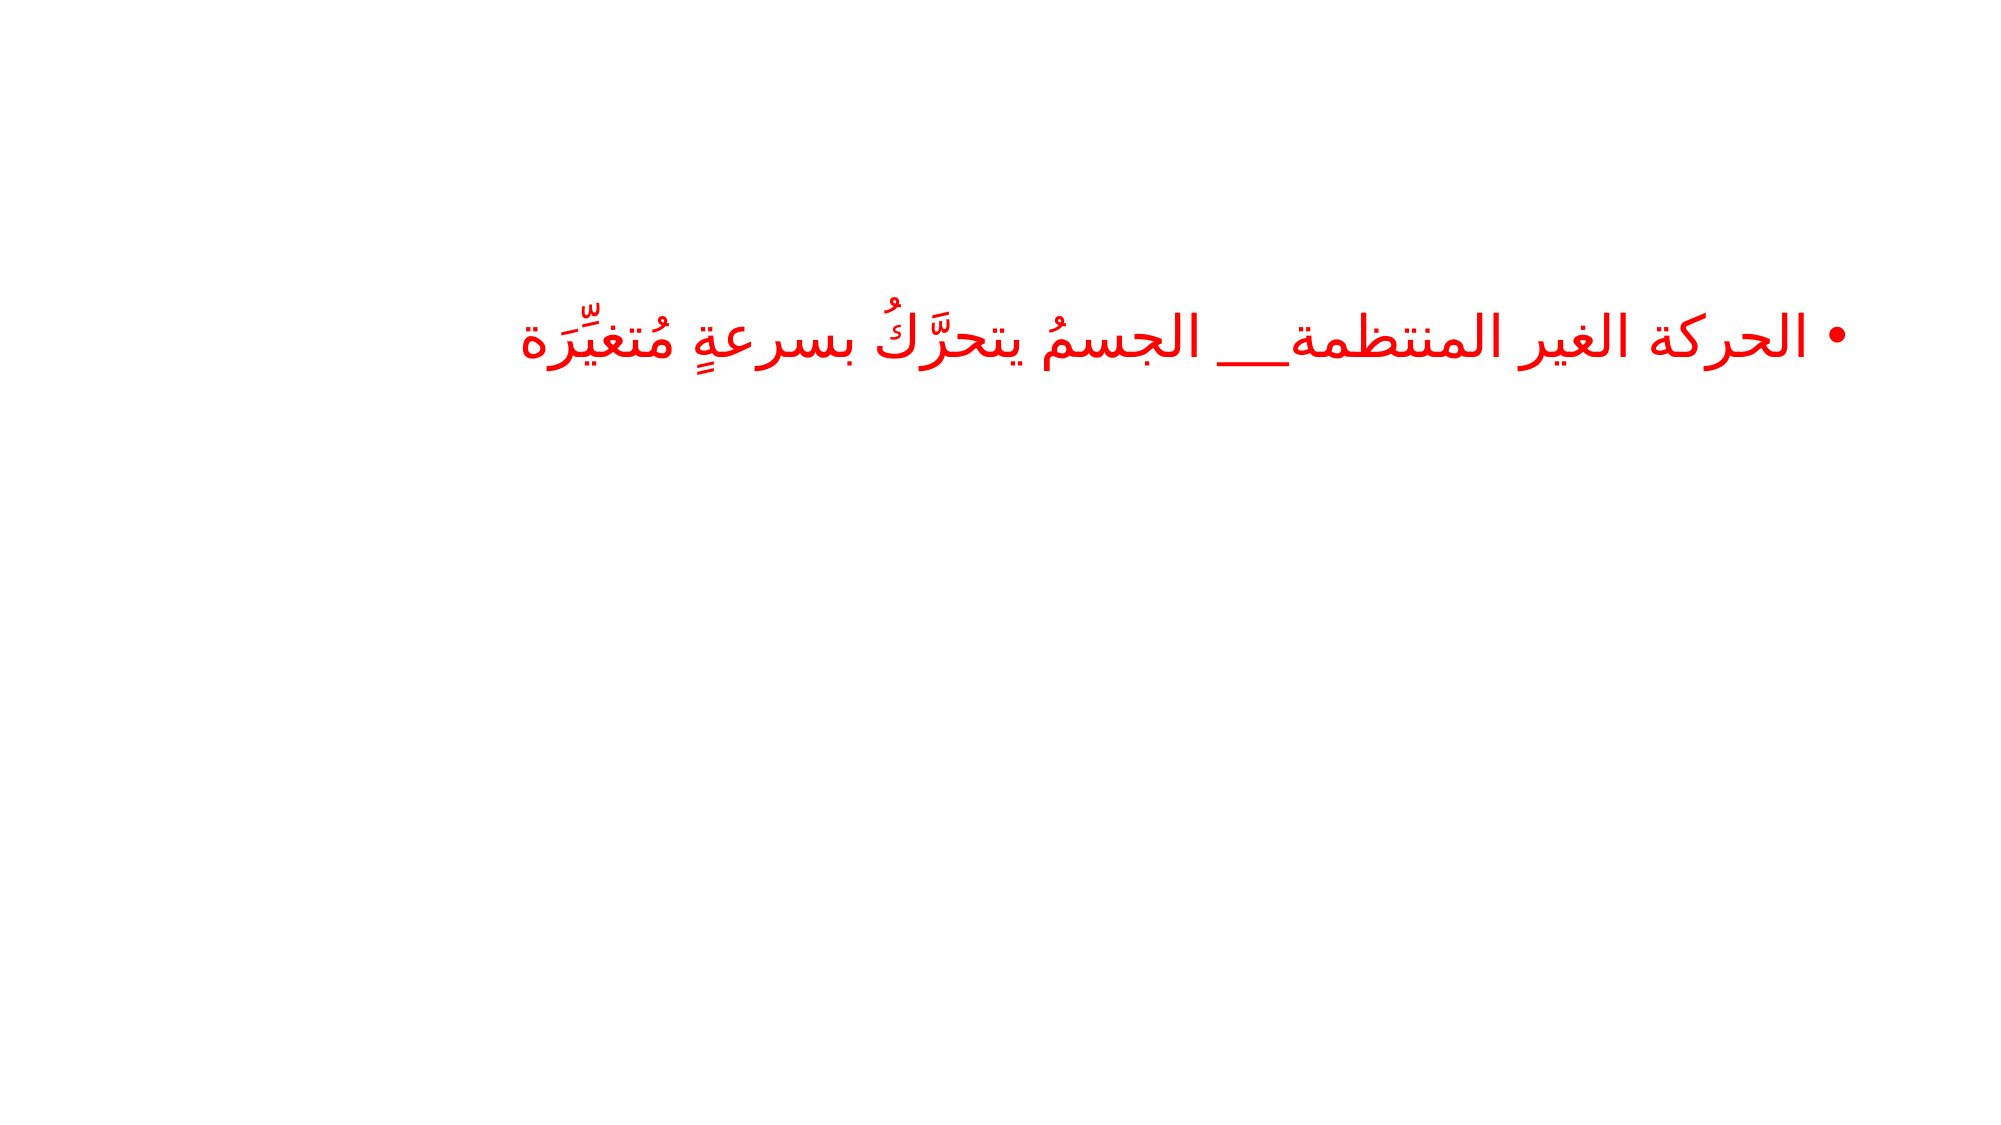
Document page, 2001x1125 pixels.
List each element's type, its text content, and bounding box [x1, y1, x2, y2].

list الحركة الغير المنتظمة___ الجسمُ يتحرَّكُ بسرعةٍ مُتغيِّرَة [137, 299, 1863, 1014]
